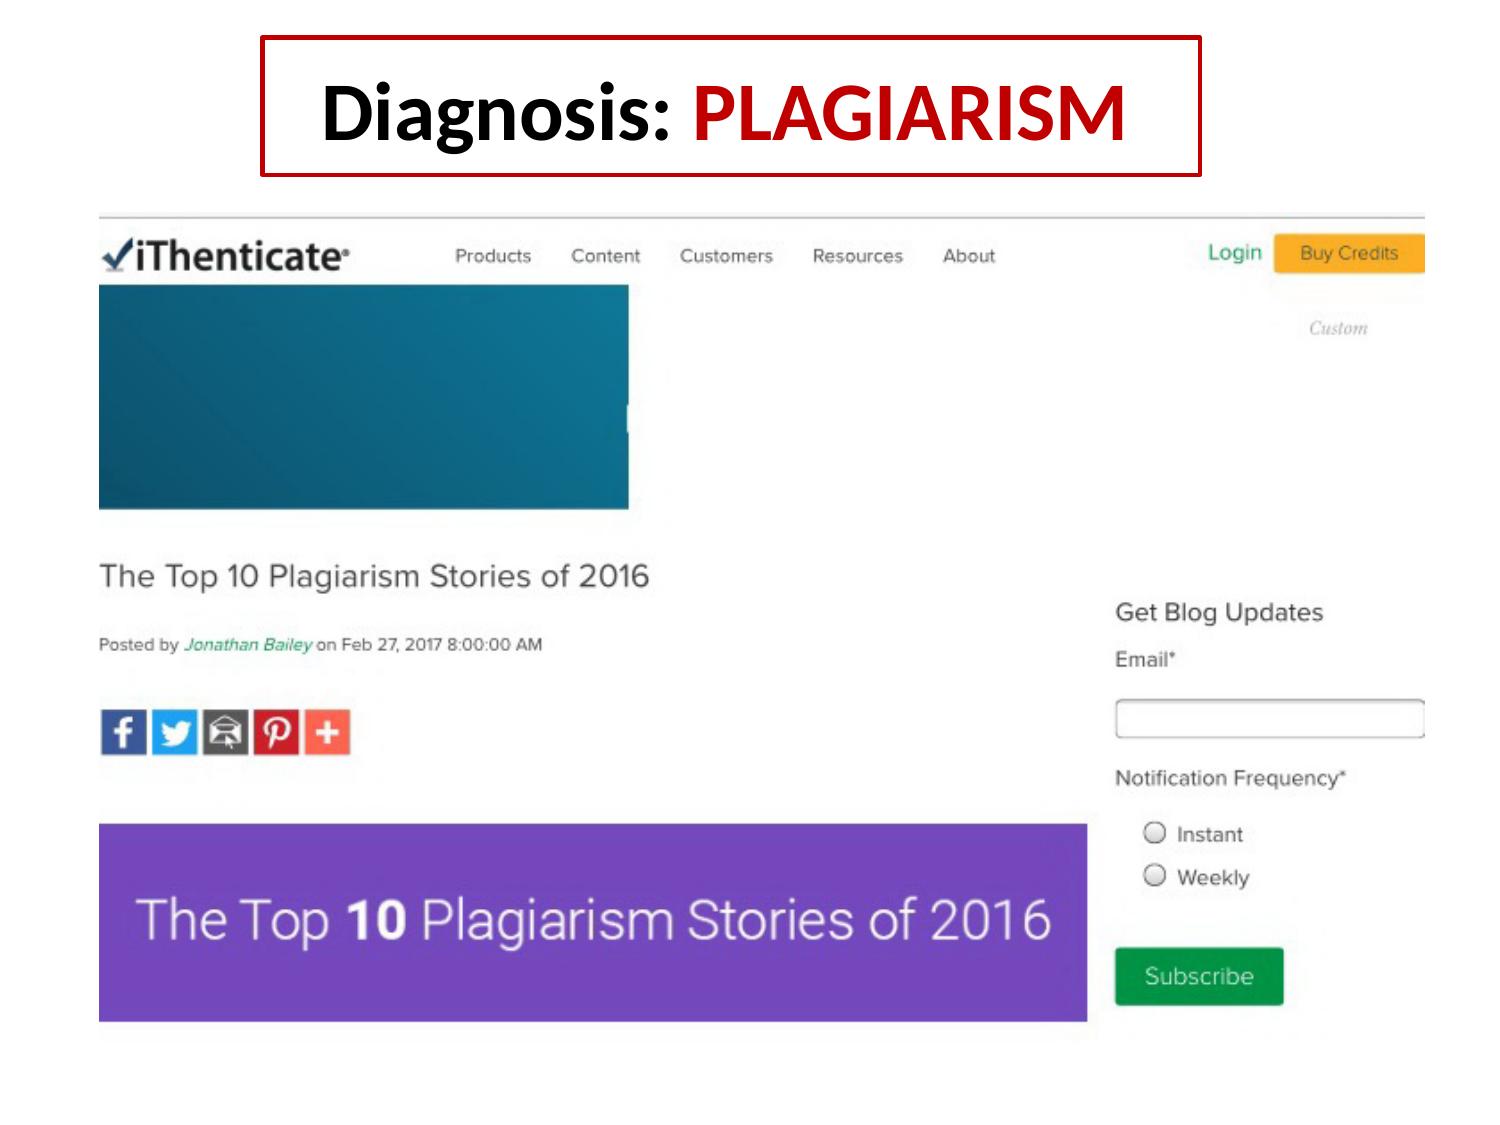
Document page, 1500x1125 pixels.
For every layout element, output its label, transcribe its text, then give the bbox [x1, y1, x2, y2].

picture [99, 212, 1426, 1050]
text_box Diagnosis: PLAGIARISM [262, 50, 1188, 165]
text_box [260, 35, 1202, 177]
